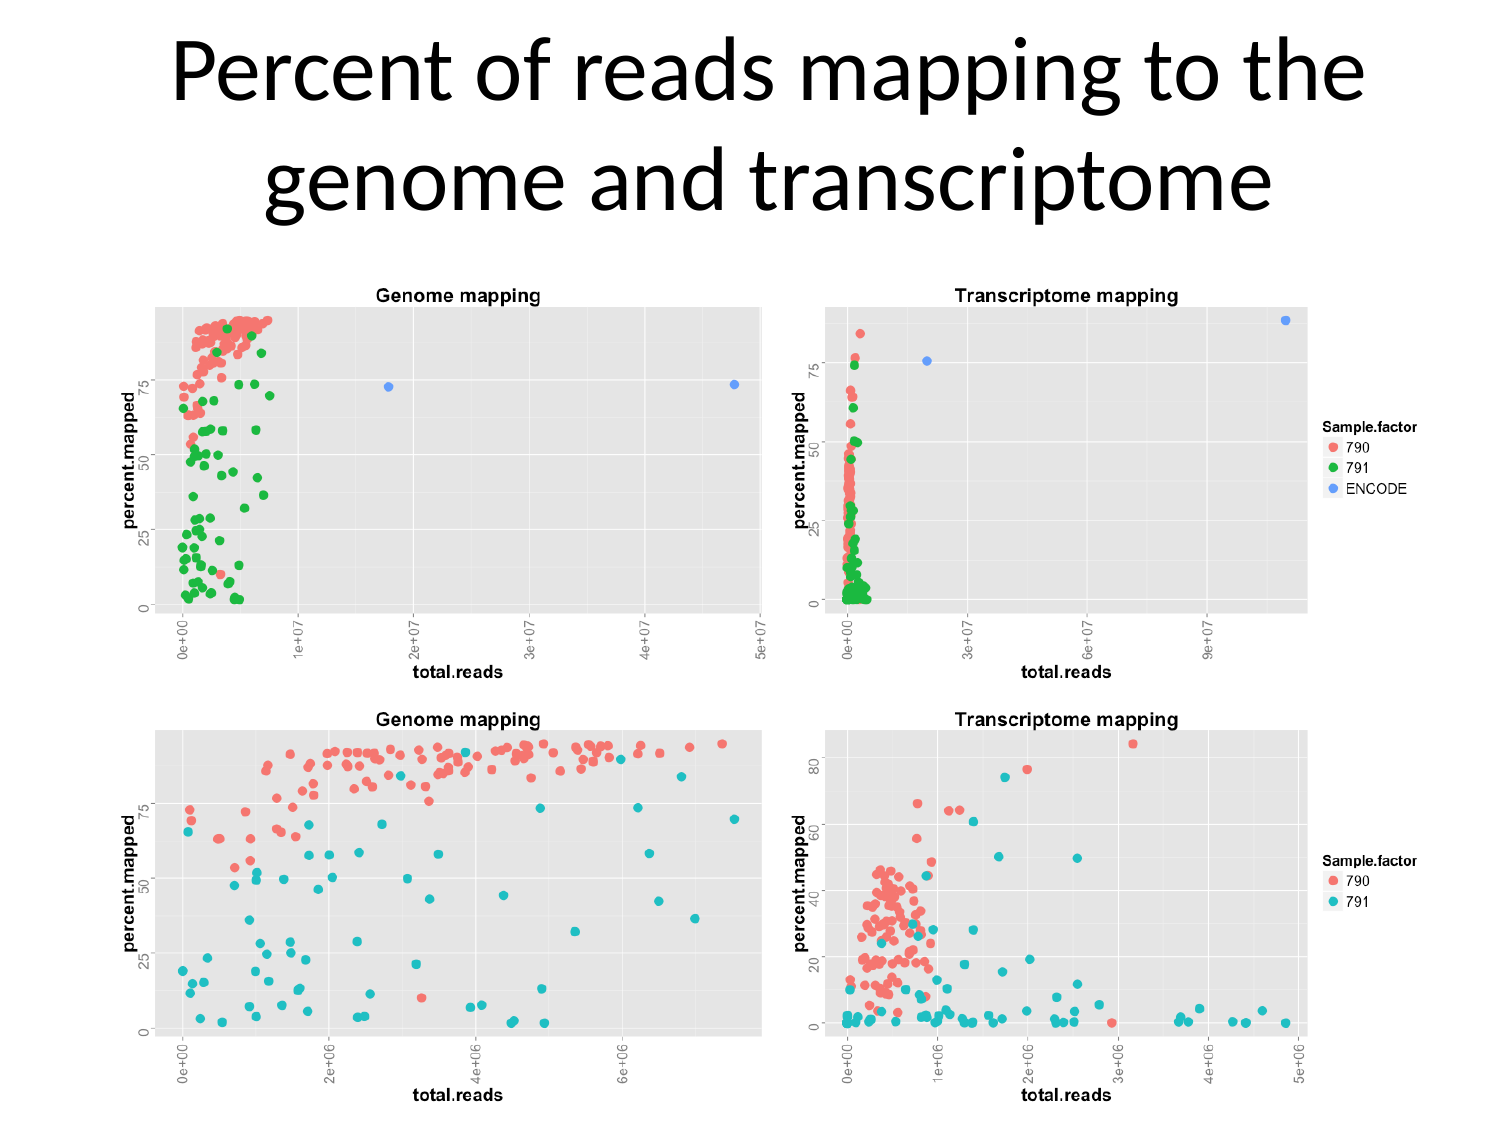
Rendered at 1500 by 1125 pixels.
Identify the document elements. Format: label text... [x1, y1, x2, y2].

title Percent of reads mapping to the genome and transcriptome [94, 25, 1445, 213]
picture [108, 266, 1449, 1113]
